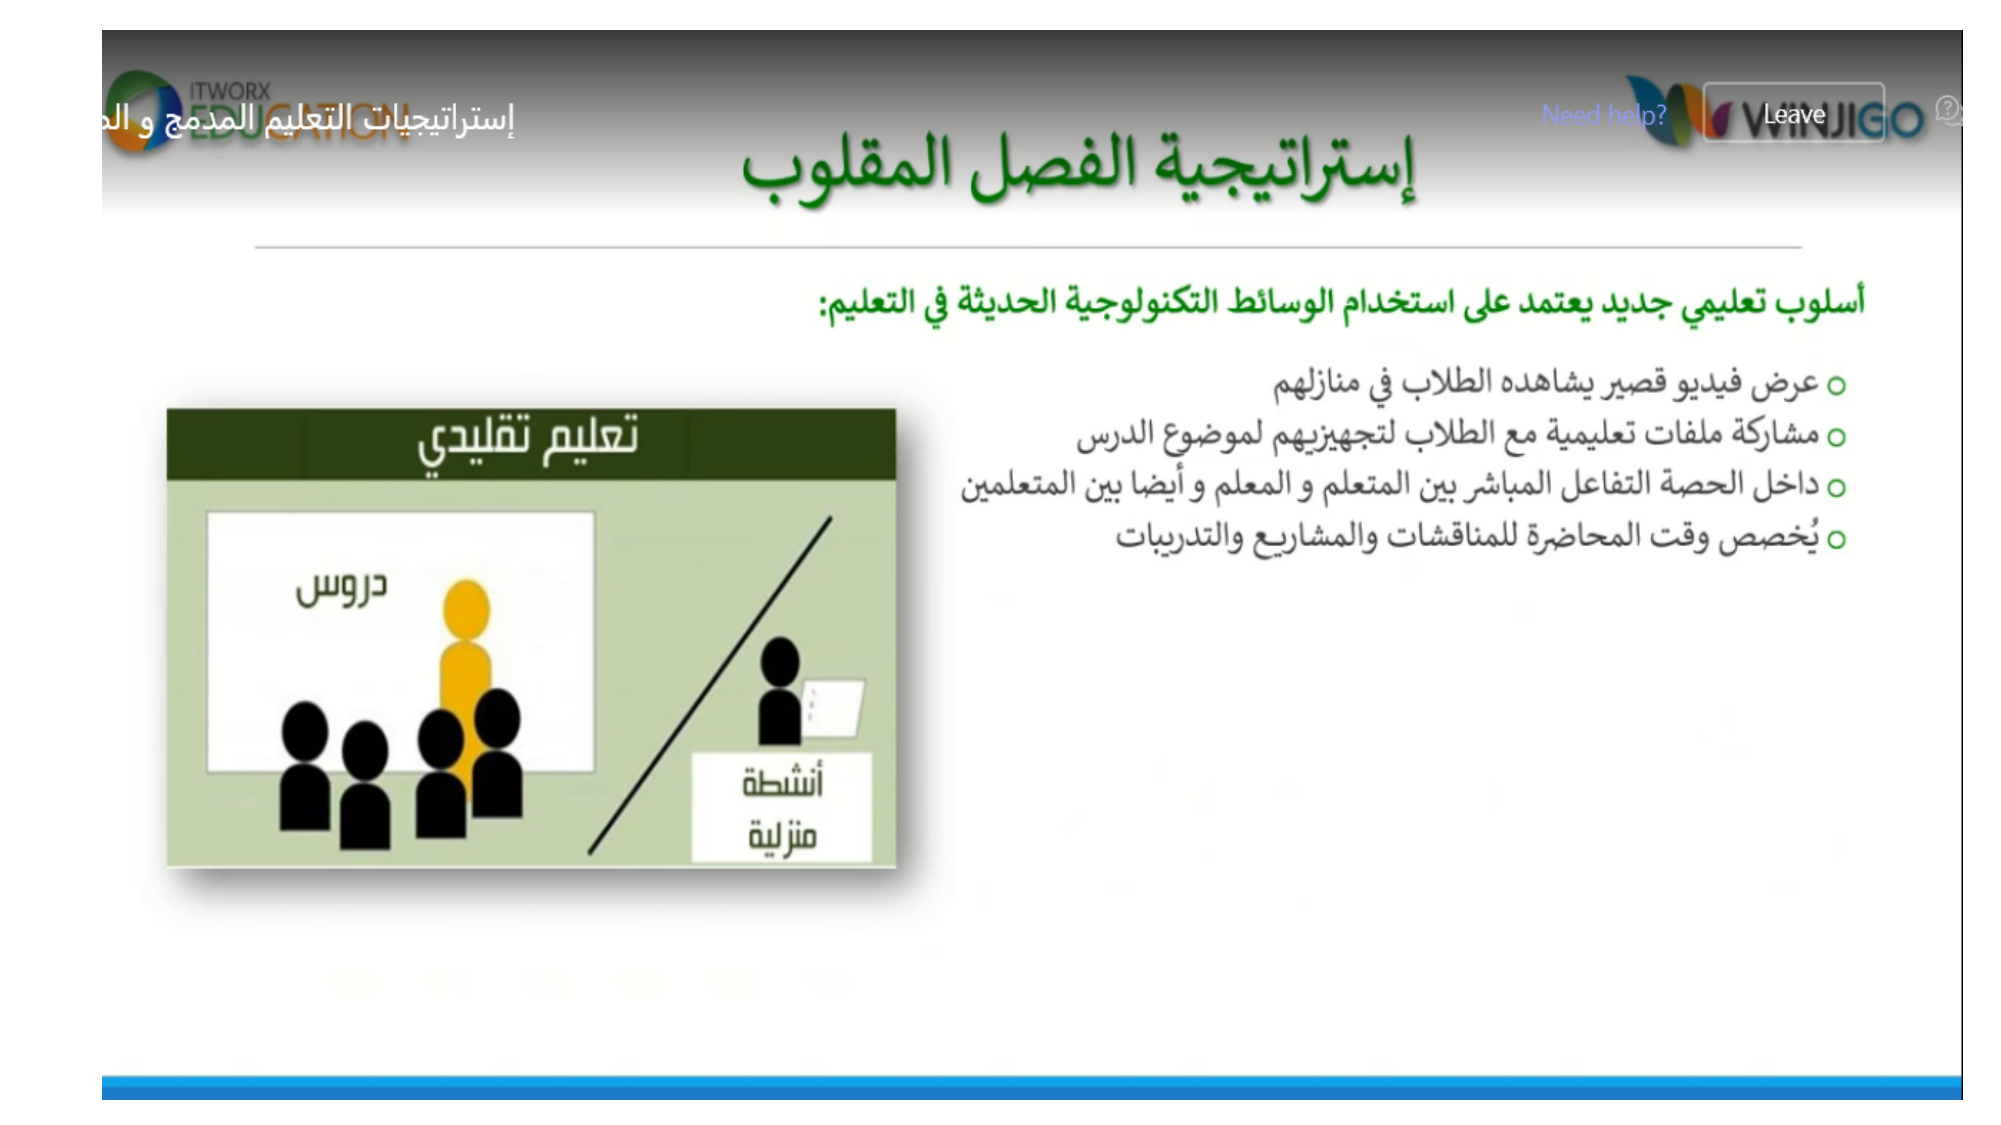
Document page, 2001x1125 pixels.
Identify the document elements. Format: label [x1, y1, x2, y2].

picture [102, 30, 1964, 1100]
